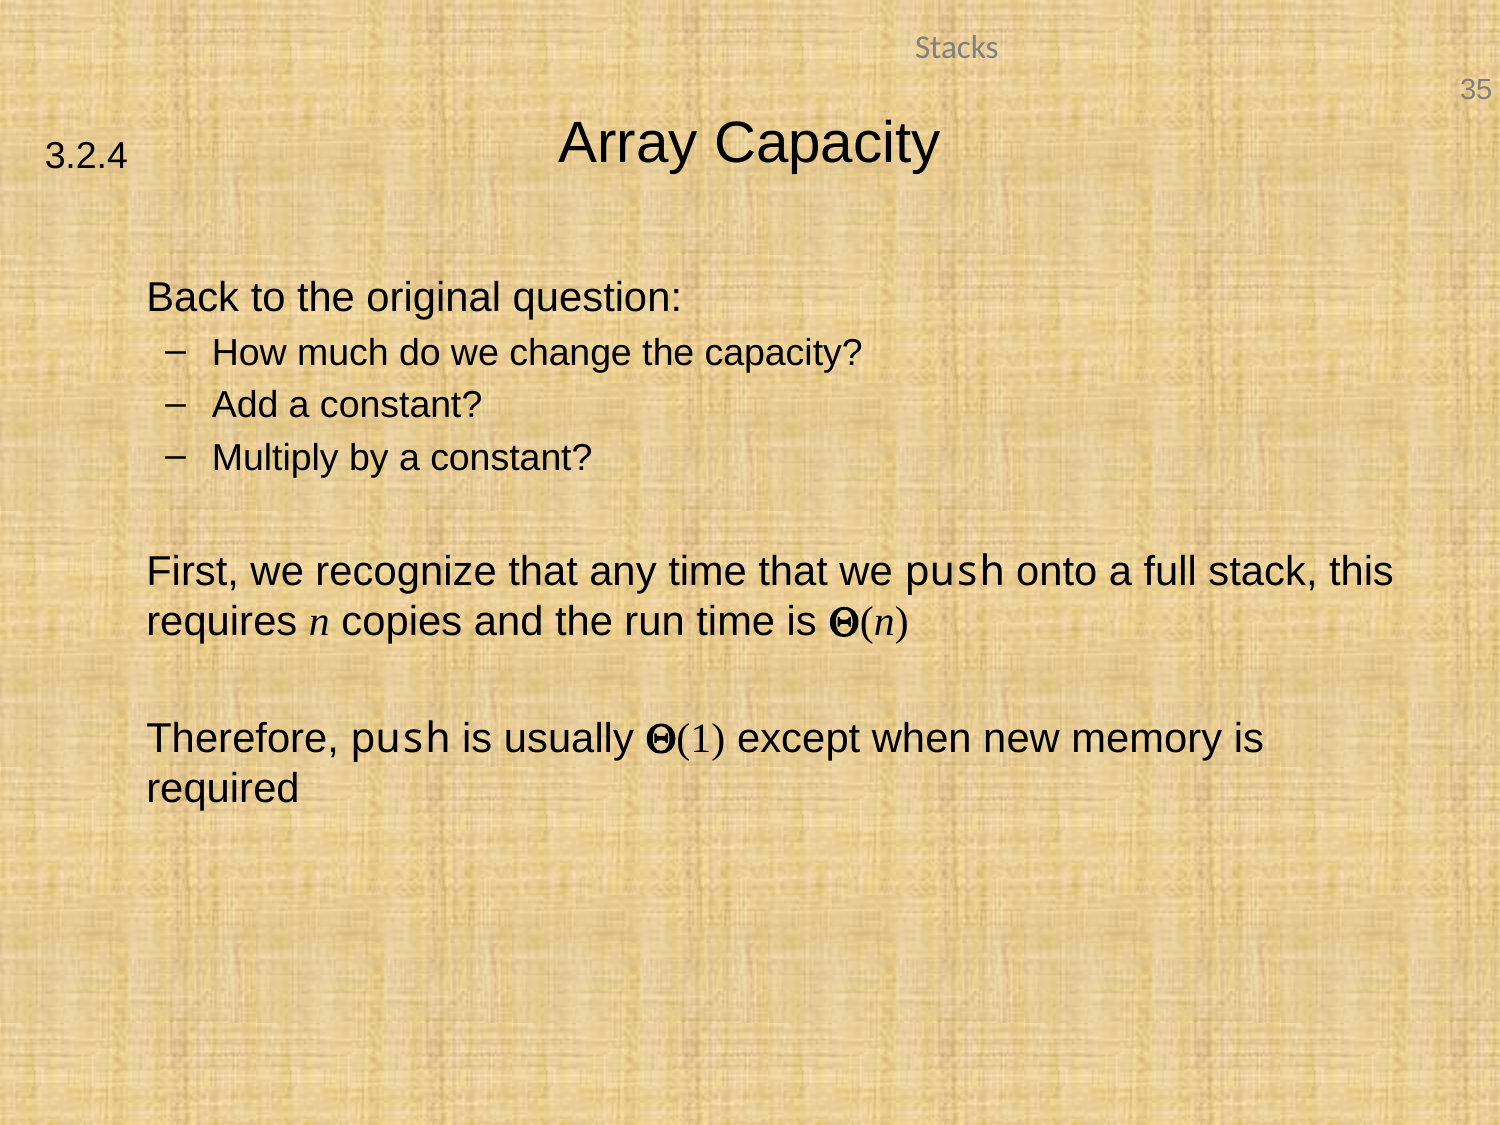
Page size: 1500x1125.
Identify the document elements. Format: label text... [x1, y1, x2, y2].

list Back to the original question: How much do we change the capacity? Add a constant? Multiply by a constant? First, we recognize that any time that we push onto a full stack, this requires n copies and the run time is Q(n) Therefore, push is usually Q(1) except when new memory is required [74, 262, 1426, 1006]
title Array Capacity [74, 44, 1426, 233]
picture [0, 0, 1500, 1125]
text_box 3.2.4 [30, 124, 144, 184]
